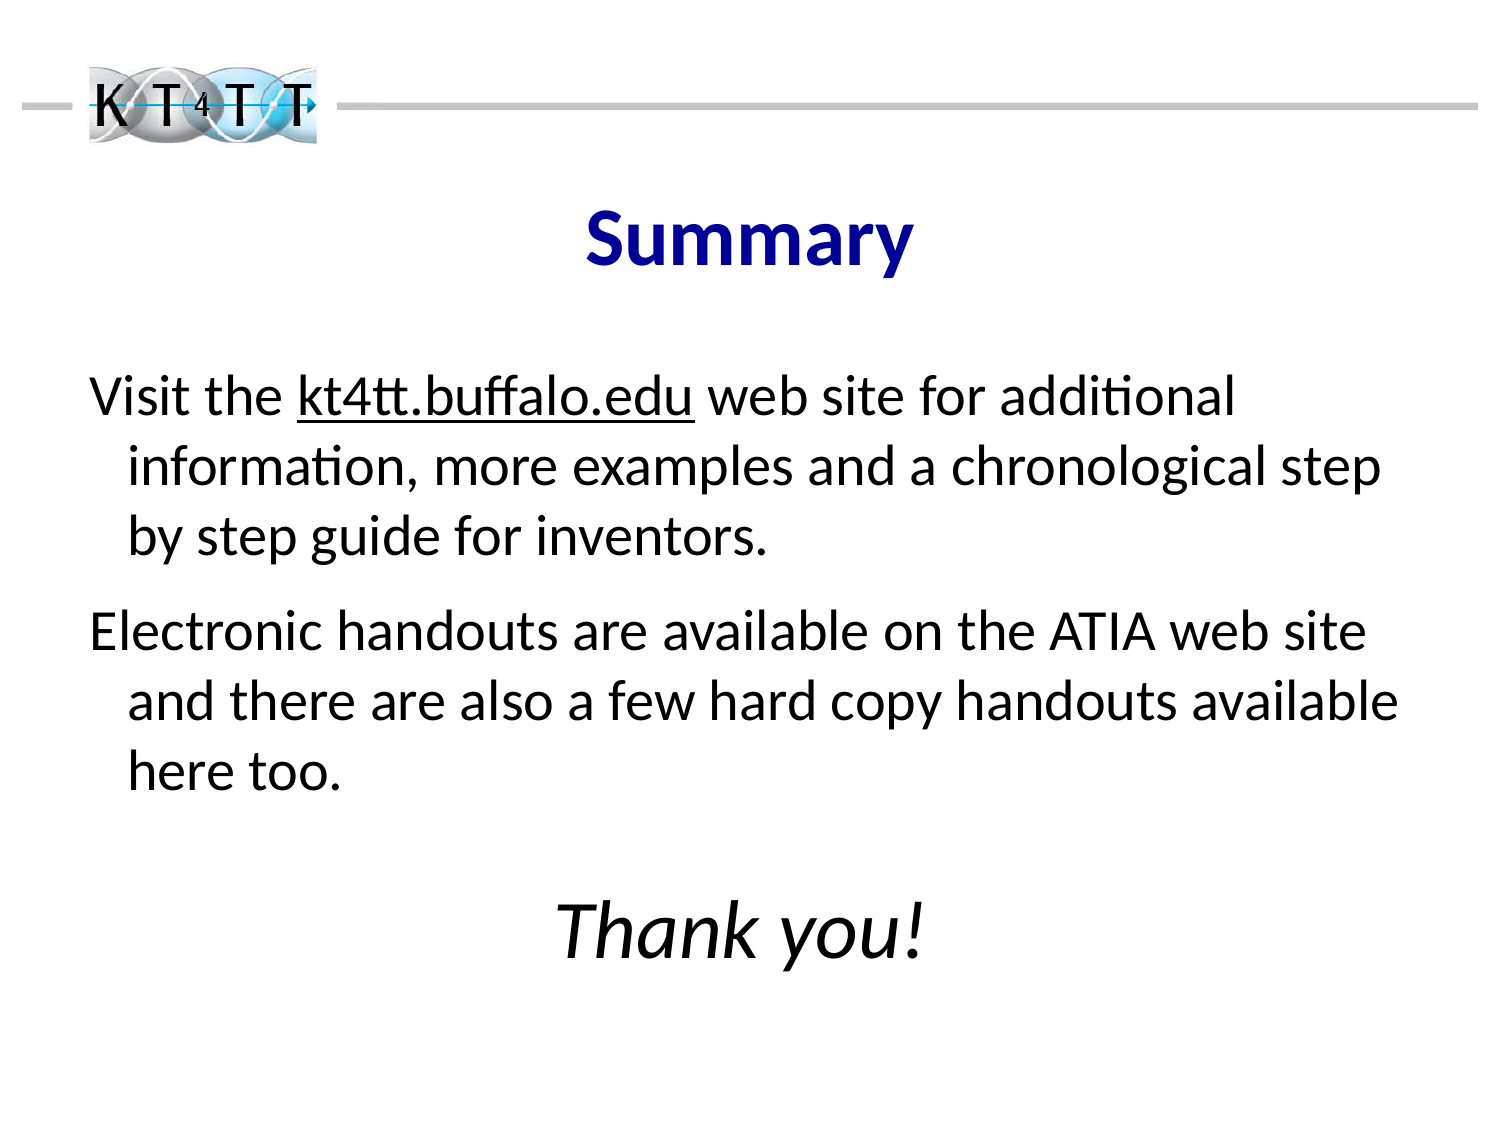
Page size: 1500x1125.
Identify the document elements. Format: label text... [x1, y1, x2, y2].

picture [22, 0, 1478, 1125]
list Visit the kt4tt.buffalo.edu web site for additional information, more examples and a chronological step by step guide for inventors. Electronic handouts are available on the ATIA web site and there are also a few hard copy handouts available here too. Thank you! [75, 350, 1425, 1093]
title Summary [75, 174, 1425, 350]
